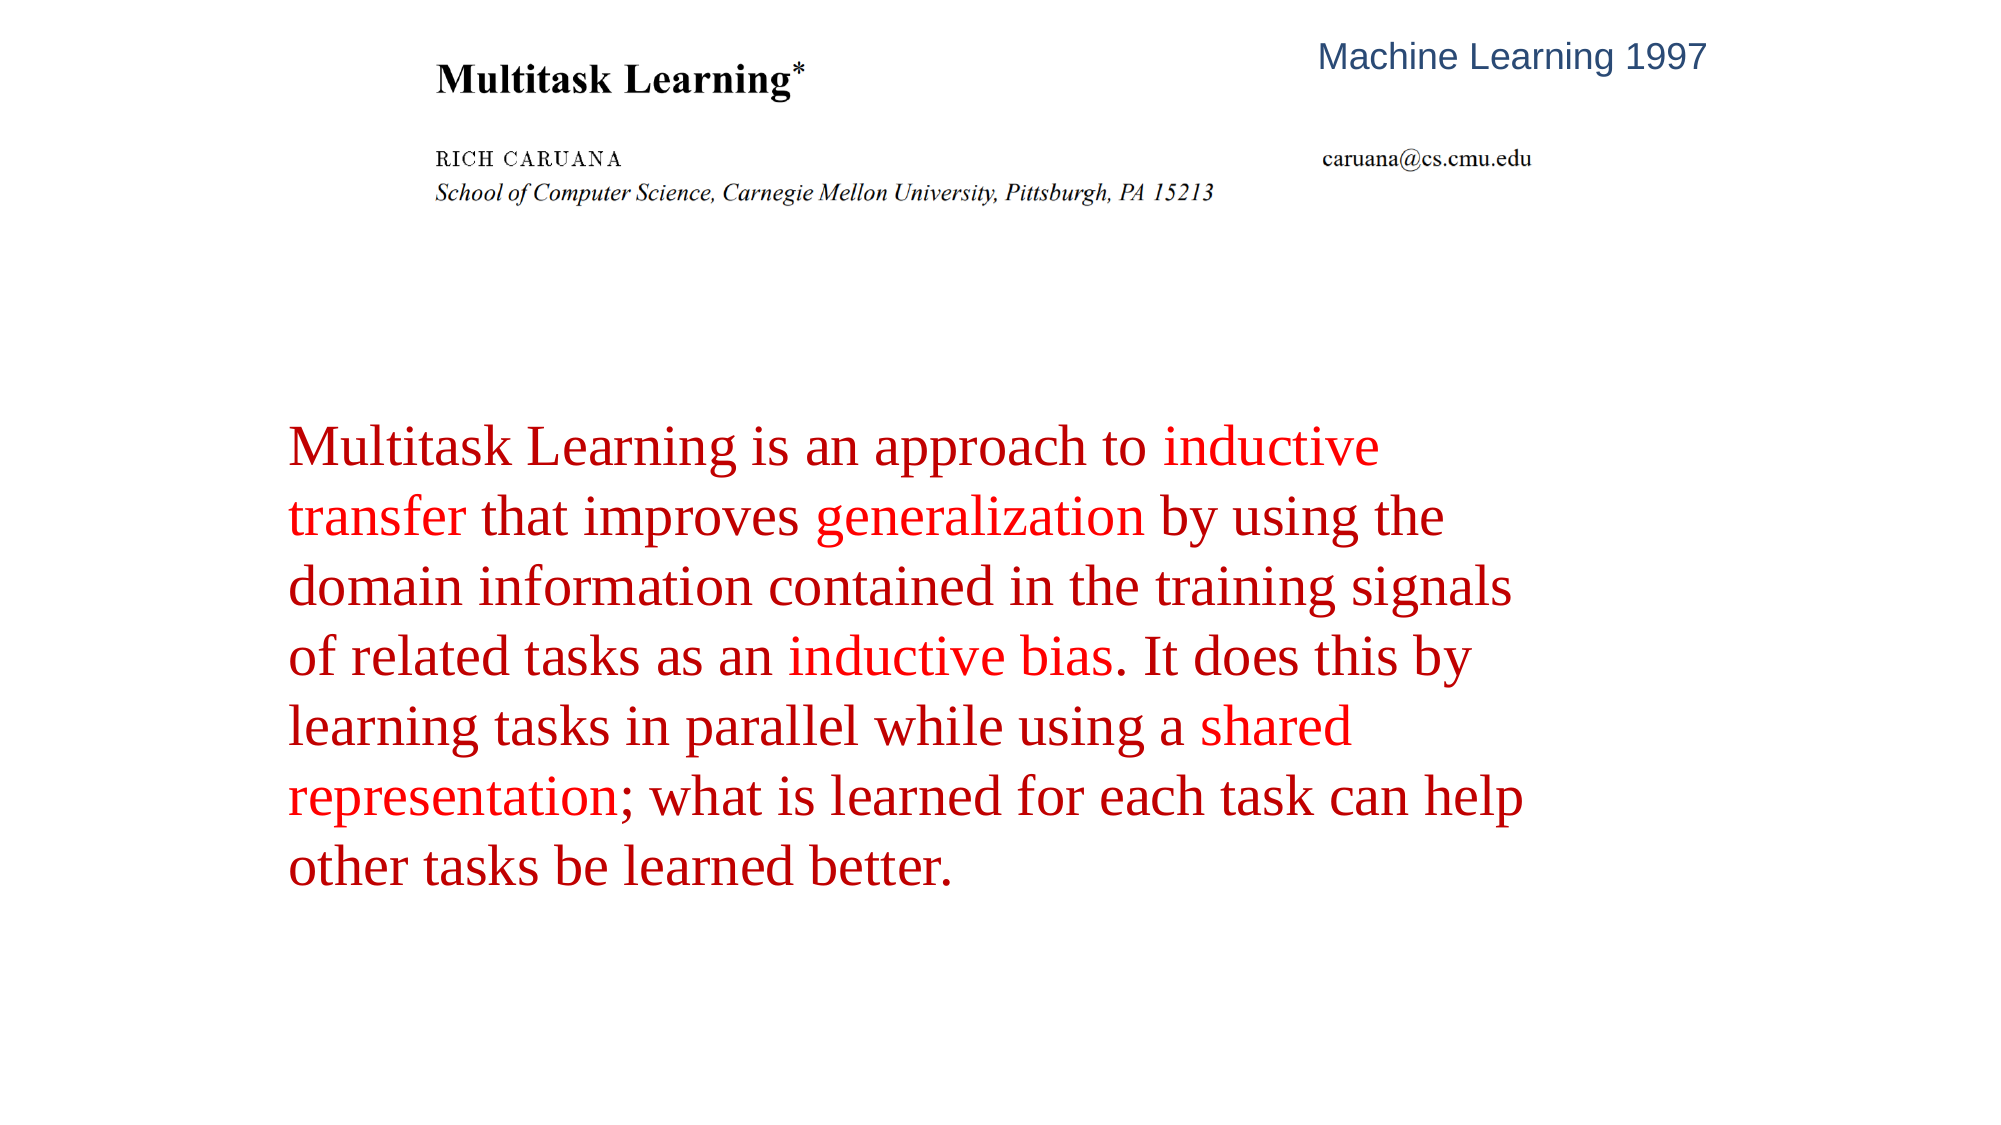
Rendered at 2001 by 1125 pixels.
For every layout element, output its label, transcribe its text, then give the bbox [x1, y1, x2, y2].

picture [424, 49, 1549, 219]
text_box Multitask Learning is an approach to inductive transfer that improves generalization by using the domain information contained in the training signals of related tasks as an inductive bias. It does this by learning tasks in parallel while using a shared representation; what is learned for each task can help other tasks be learned better. [273, 399, 1549, 982]
text_box Machine Learning 1997 [1302, 24, 1723, 85]
